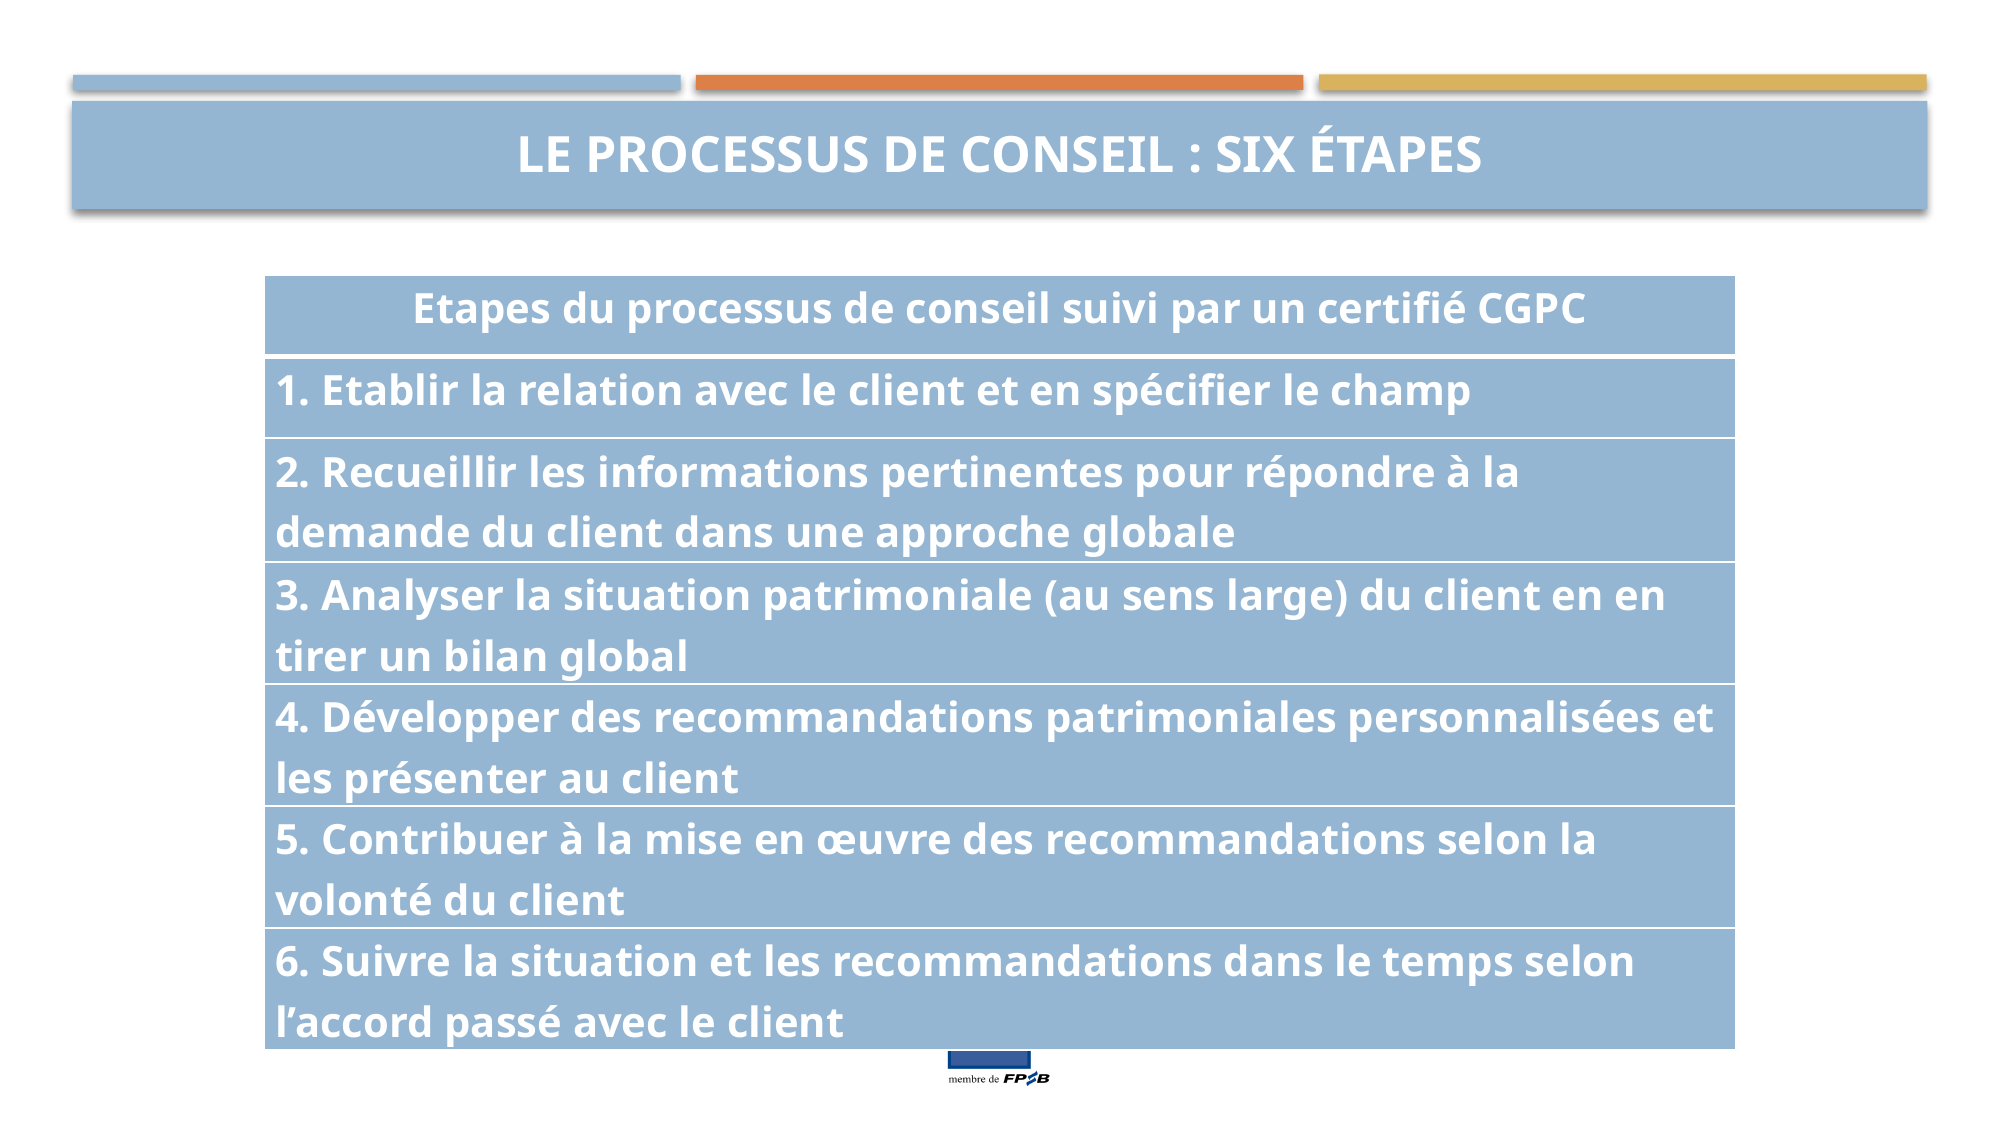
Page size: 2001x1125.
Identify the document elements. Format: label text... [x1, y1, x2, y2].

table_cell 3. Analyser la situation patrimoniale (au sens large) du client en en tirer un bilan global [265, 563, 1735, 683]
picture [947, 1051, 1053, 1086]
table_header Etapes du processus de conseil suivi par un certifié CGPC [265, 276, 1735, 354]
table_cell 1. Etablir la relation avec le client et en spécifier le champ [265, 359, 1735, 437]
title Le processus de conseil : six étapes [95, 108, 1905, 190]
table_cell 2. Recueillir les informations pertinentes pour répondre à la demande du client dans une approche globale [265, 439, 1735, 561]
table_cell 6. Suivre la situation et les recommandations dans le temps selon l’accord passé avec le client [265, 929, 1735, 1049]
table_cell 5. Contribuer à la mise en œuvre des recommandations selon la volonté du client [265, 807, 1735, 927]
table_cell 4. Développer des recommandations patrimoniales personnalisées et les présenter au client [265, 685, 1735, 805]
